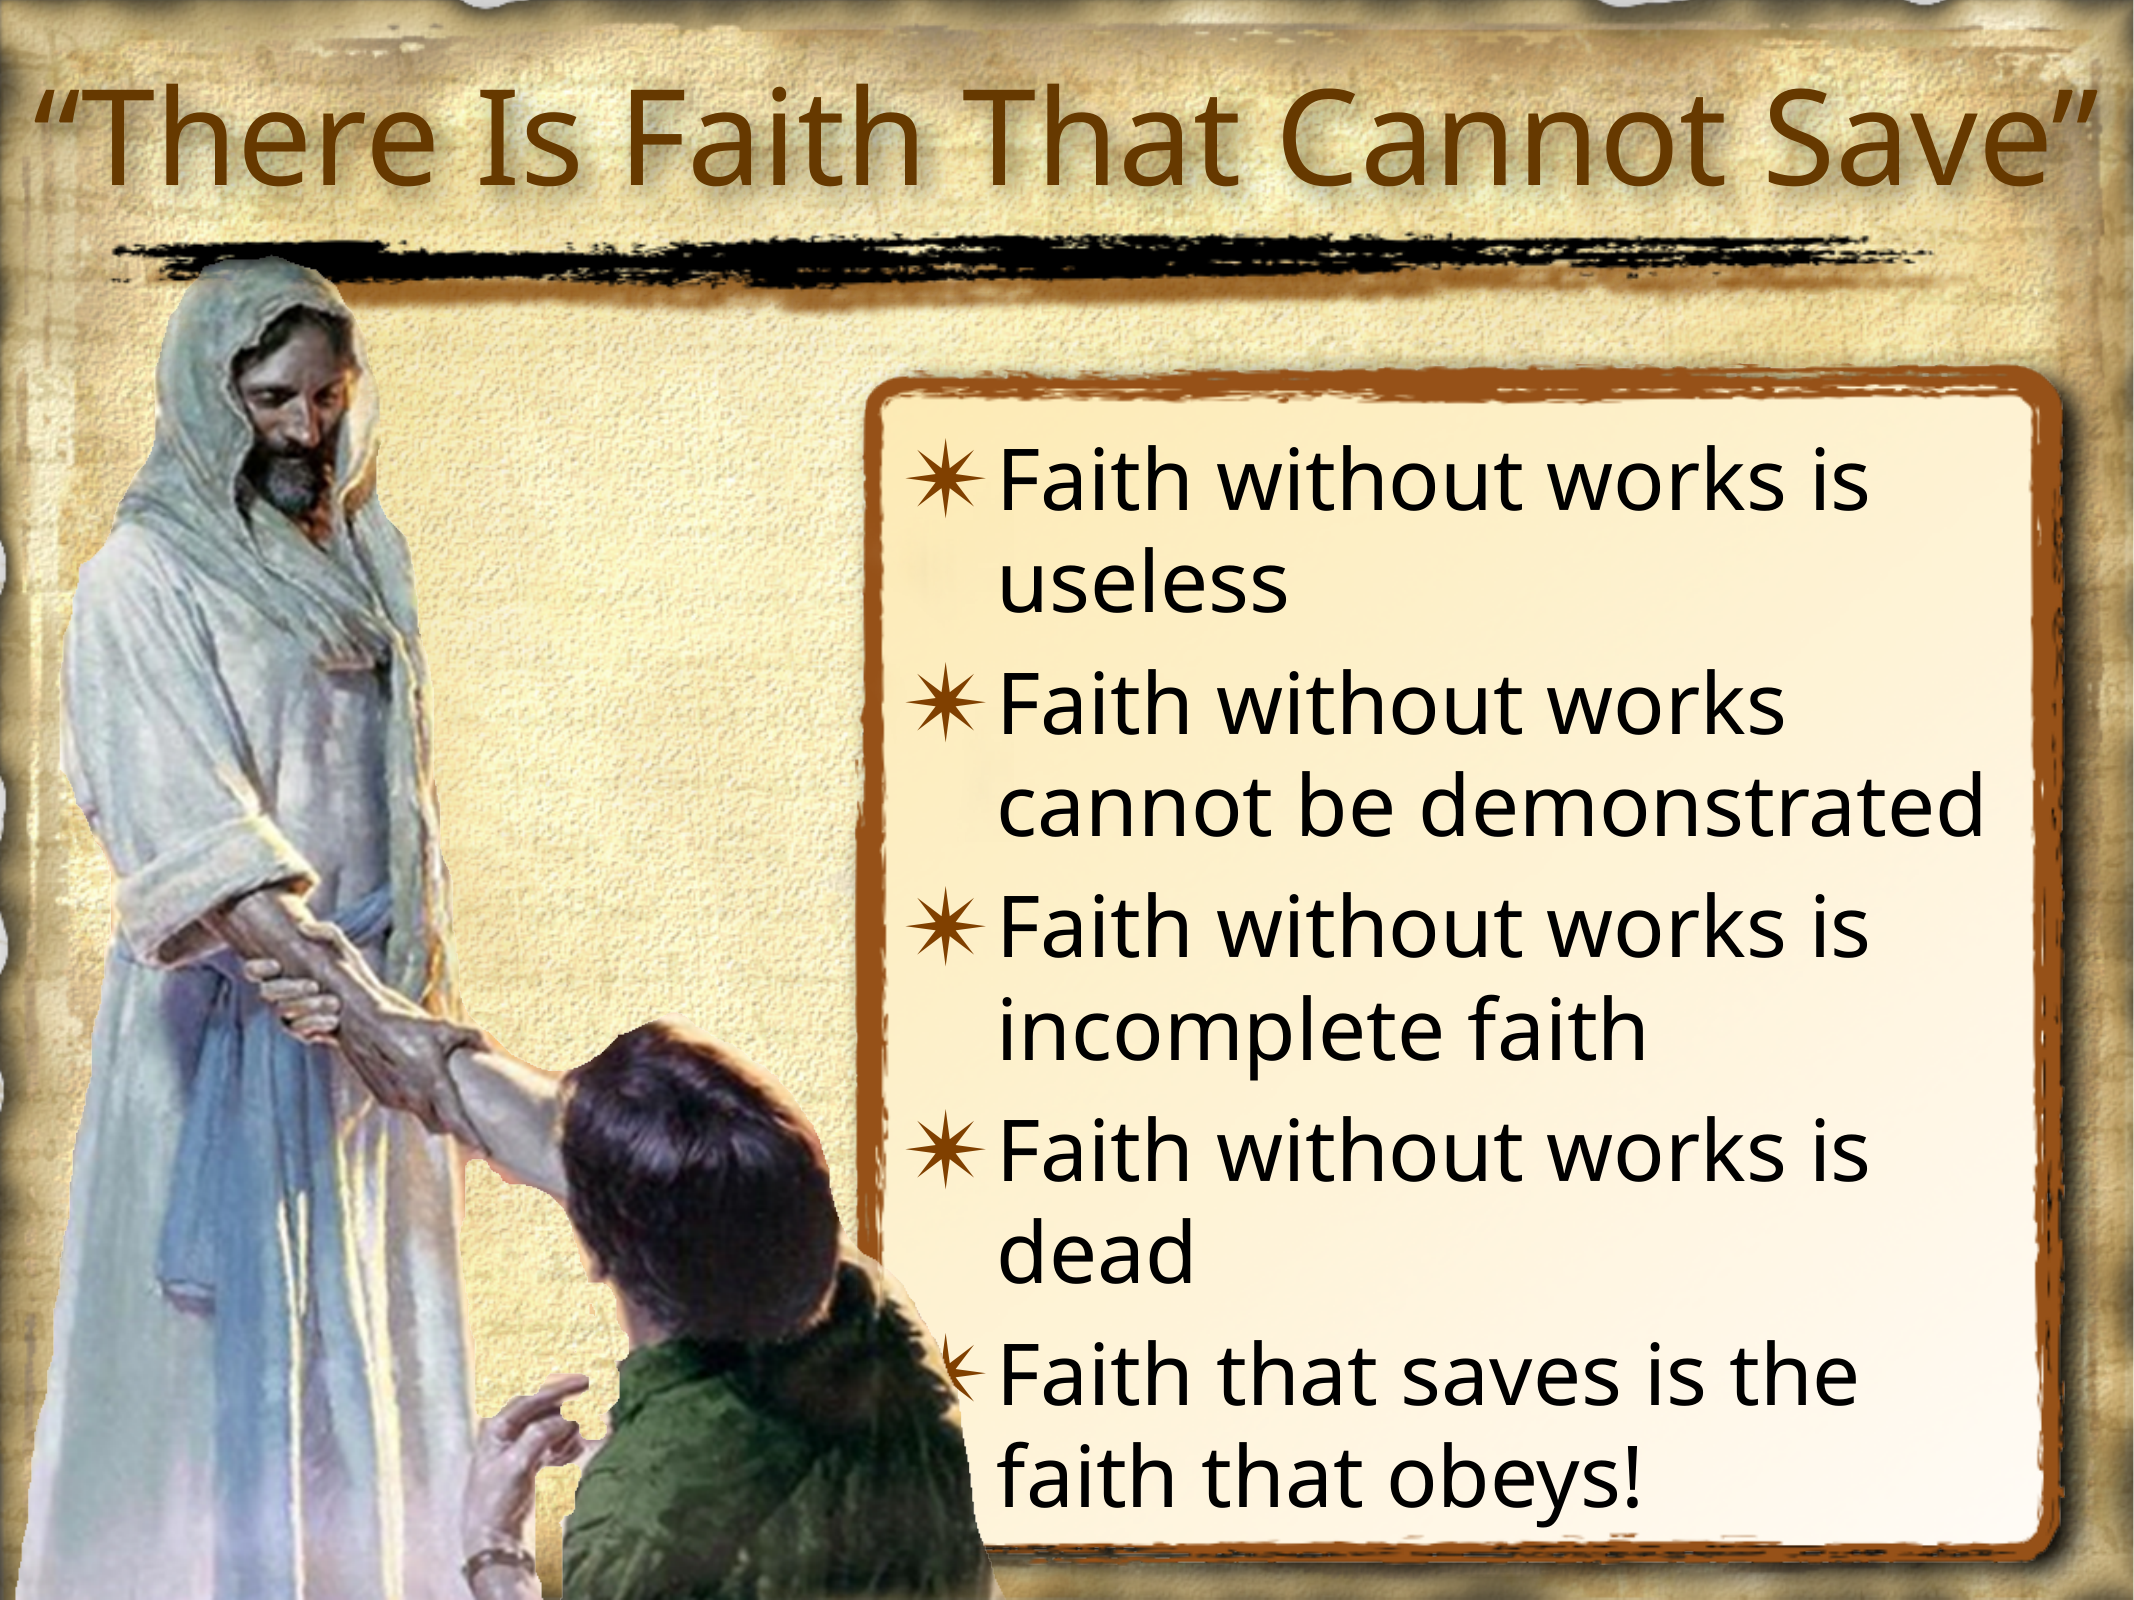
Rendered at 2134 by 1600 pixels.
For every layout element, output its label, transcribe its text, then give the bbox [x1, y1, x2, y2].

picture [0, 0, 2134, 1600]
text_box “There Is Faith That Cannot Save” [4, 43, 2130, 215]
